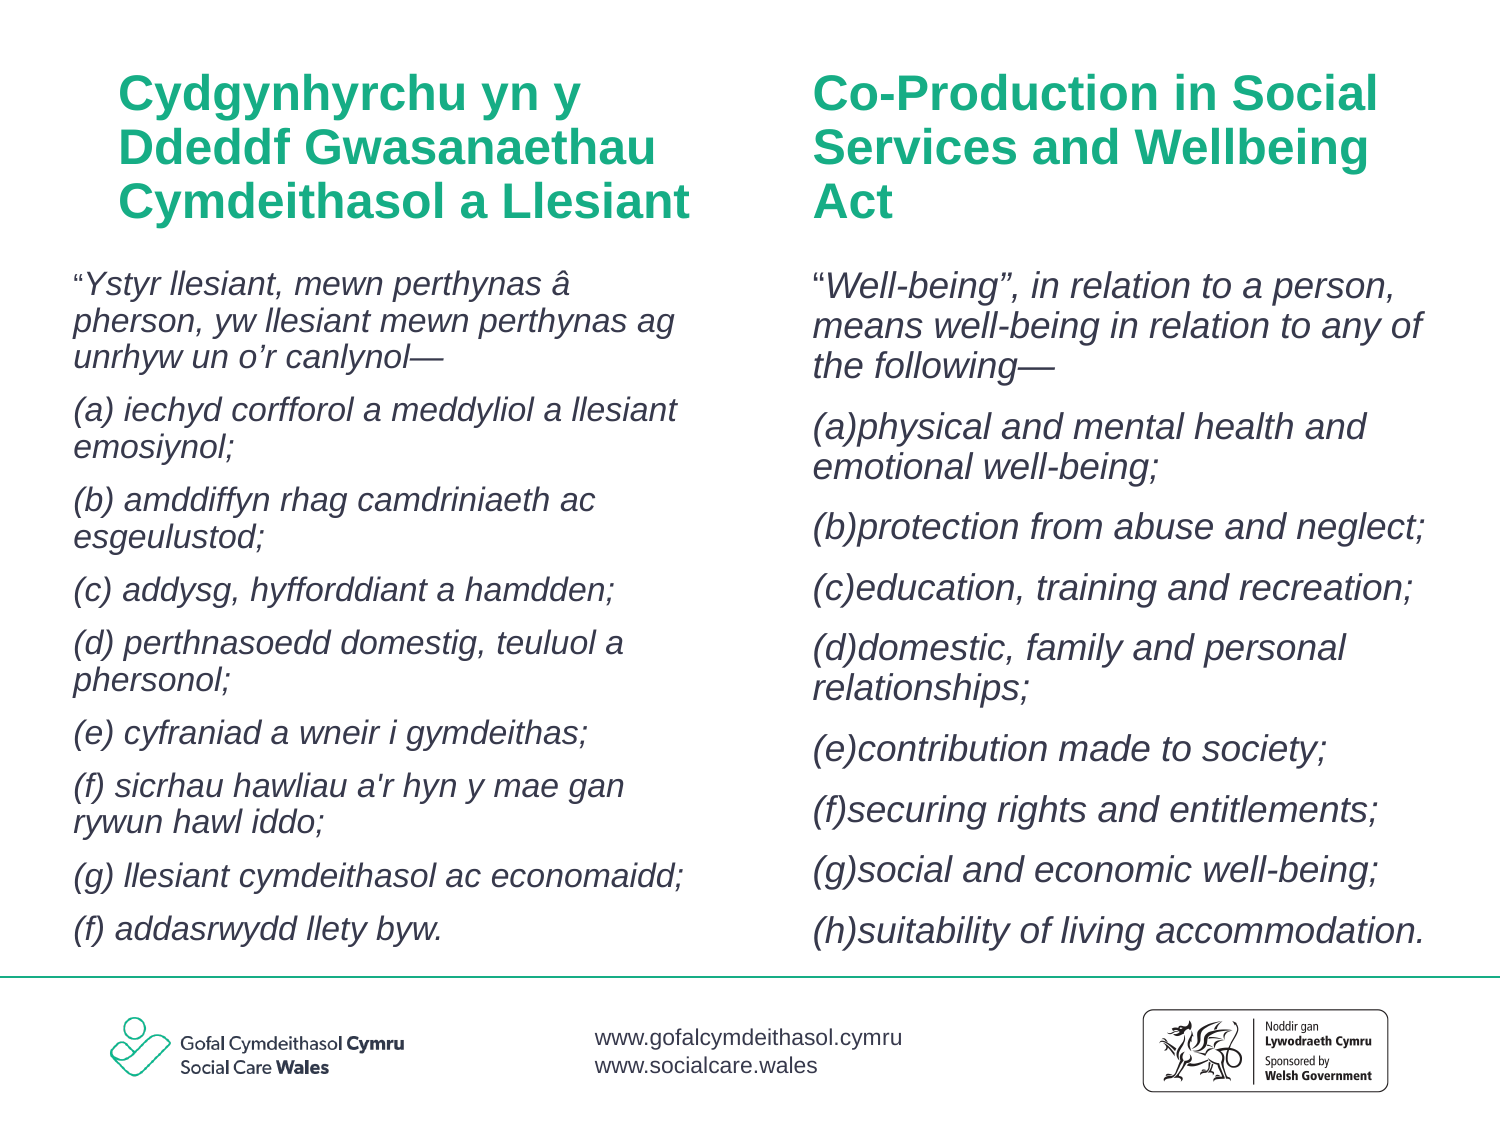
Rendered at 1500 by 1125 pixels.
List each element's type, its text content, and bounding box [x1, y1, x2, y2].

title Cydgynhyrchu yn y Ddeddf Gwasanaethau Cymdeithasol a Llesiant [103, 59, 707, 230]
list Co-Production in Social Services and Wellbeing Act [797, 59, 1404, 230]
list “Ystyr llesiant, mewn perthynas â pherson, yw llesiant mewn perthynas ag unrhyw un o’r canlynol— (a) iechyd corfforol a meddyliol a llesiant emosiynol; (b) amddiffyn rhag camdriniaeth ac esgeulustod; (c) addysg, hyfforddiant a hamdden; (d) perthnasoedd domestig, teuluol a phersonol; (e) cyfraniad a wneir i gymdeithas; (f) sicrhau hawliau a'r hyn y mae gan rywun hawl iddo; (g) llesiant cymdeithasol ac economaidd; (f) addasrwydd llety byw. [58, 259, 708, 961]
picture [1137, 995, 1395, 1106]
list “Well-being”, in relation to a person, means well-being in relation to any of the following— (a)physical and mental health and emotional well-being; (b)protection from abuse and neglect; (c)education, training and recreation; (d)domestic, family and personal relationships; (e)contribution made to society; (f)securing rights and entitlements; (g)social and economic well-being; (h)suitability of living accommodation. [797, 259, 1448, 970]
